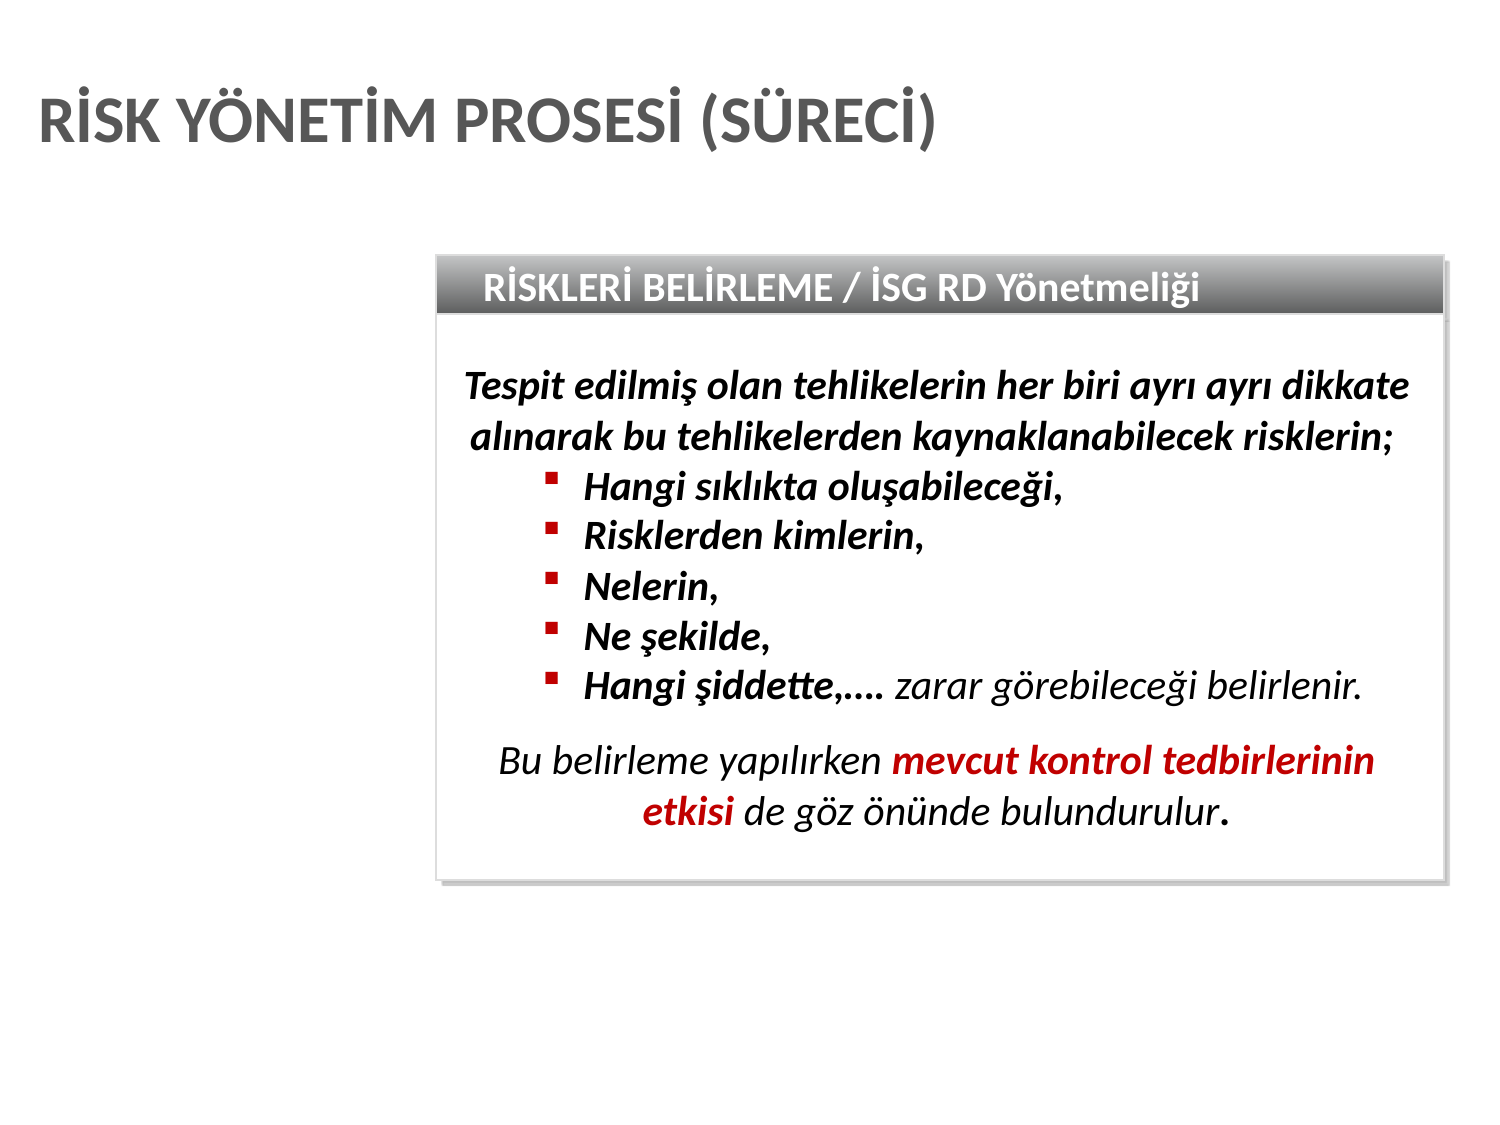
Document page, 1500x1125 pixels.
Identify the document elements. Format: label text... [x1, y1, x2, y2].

text_box RİSK YÖNETİM PROSESİ (SÜRECİ) [38, 67, 1485, 174]
text_box Tespit edilmiş olan tehlikelerin her biri ayrı ayrı dikkate alınarak bu tehlikelerden kaynaklanabilecek risklerin; Hangi sıklıkta oluşabileceği, Risklerden kimlerin, Nelerin, Ne şekilde, Hangi şiddette,…. zarar görebileceği belirlenir. Bu belirleme yapılırken mevcut kontrol tedbirlerinin etkisi de göz önünde bulundurulur. [435, 314, 1444, 881]
text_box RİSKLERİ BELİRLEME / İSG RD Yönetmeliği [435, 255, 1444, 314]
